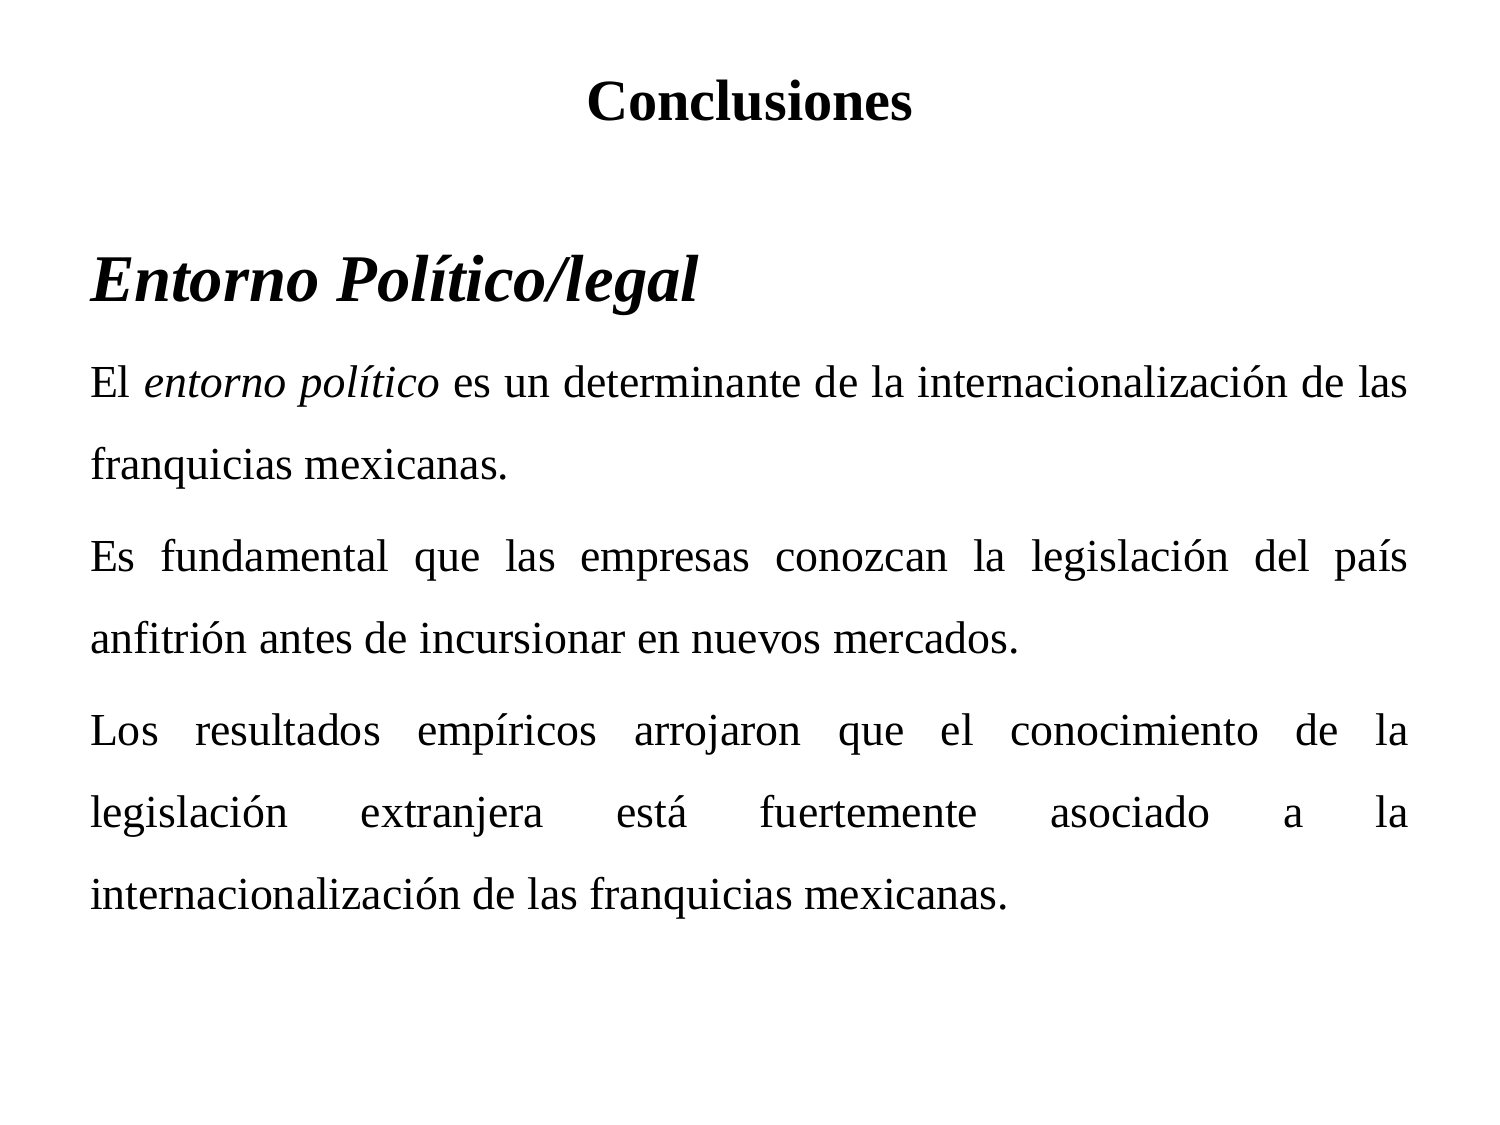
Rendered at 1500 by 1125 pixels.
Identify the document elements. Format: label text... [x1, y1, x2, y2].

list Entorno Político/legal El entorno político es un determinante de la internacionalización de las franquicias mexicanas. Es fundamental que las empresas conozcan la legislación del país anfitrión antes de incursionar en nuevos mercados. Los resultados empíricos arrojaron que el conocimiento de la legislación extranjera está fuertemente asociado a la internacionalización de las franquicias mexicanas. [75, 187, 1425, 1038]
title Conclusiones [75, 45, 1425, 150]
